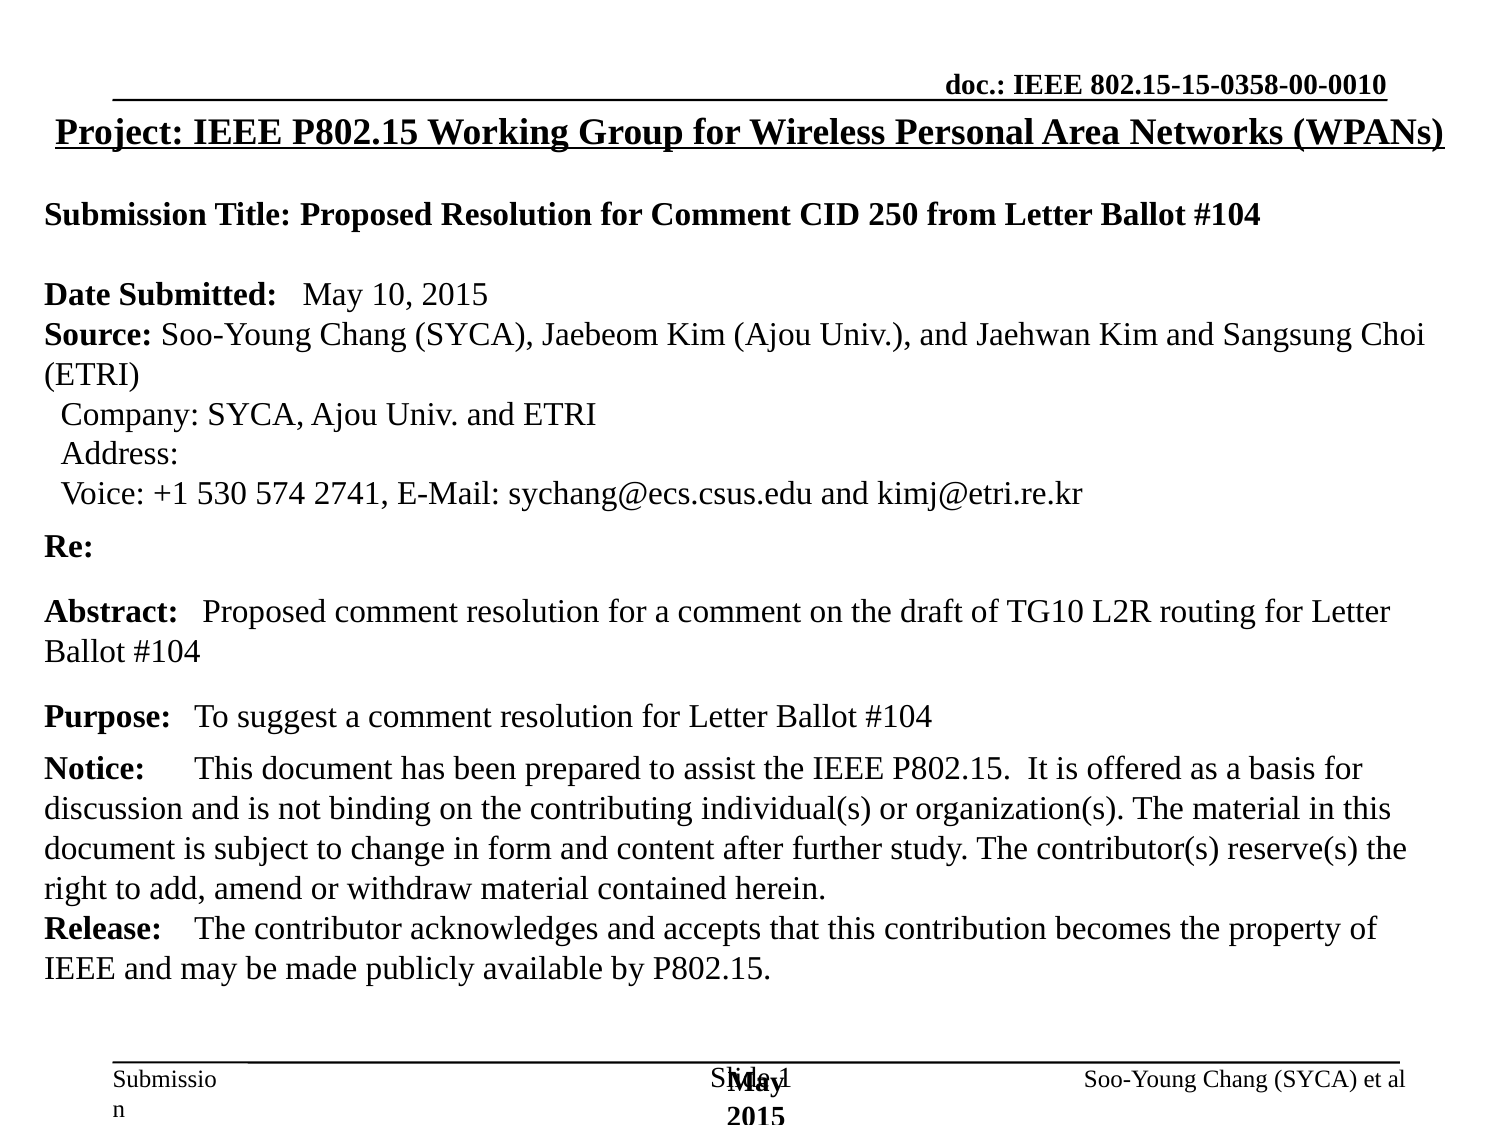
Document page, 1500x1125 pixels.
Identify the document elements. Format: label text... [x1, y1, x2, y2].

footer Soo-Young Chang (SYCA) et al [820, 1061, 1413, 1093]
text_box Project: IEEE P802.15 Working Group for Wireless Personal Area Networks (WPANs) Submission Title: Proposed Resolution for Comment CID 250 from Letter Ballot #104 Date Submitted: May 10, 2015 Source: Soo-Young Chang (SYCA), Jaebeom Kim (Ajou Univ.), and Jaehwan Kim and Sangsung Choi (ETRI) Company: SYCA, Ajou Univ. and ETRI Address: Voice: +1 530 574 2741, E-Mail: sychang@ecs.csus.edu and kimj@etri.re.kr Re: Abstract: Proposed comment resolution for a comment on the draft of TG10 L2R routing for Letter Ballot #104 Purpose: To suggest a comment resolution for Letter Ballot #104 Notice: This document has been prepared to assist the IEEE P802.15. It is offered as a basis for discussion and is not binding on the contributing individual(s) or organization(s). The material in this document is subject to change in form and content after further study. The contributor(s) reserve(s) the right to add, amend or withdraw material contained herein. Release: The contributor acknowledges and accepts that this contribution becomes the property of IEEE and may be made publicly available by P802.15. [29, 99, 1471, 994]
slide_number Slide 1 [619, 1058, 883, 1095]
